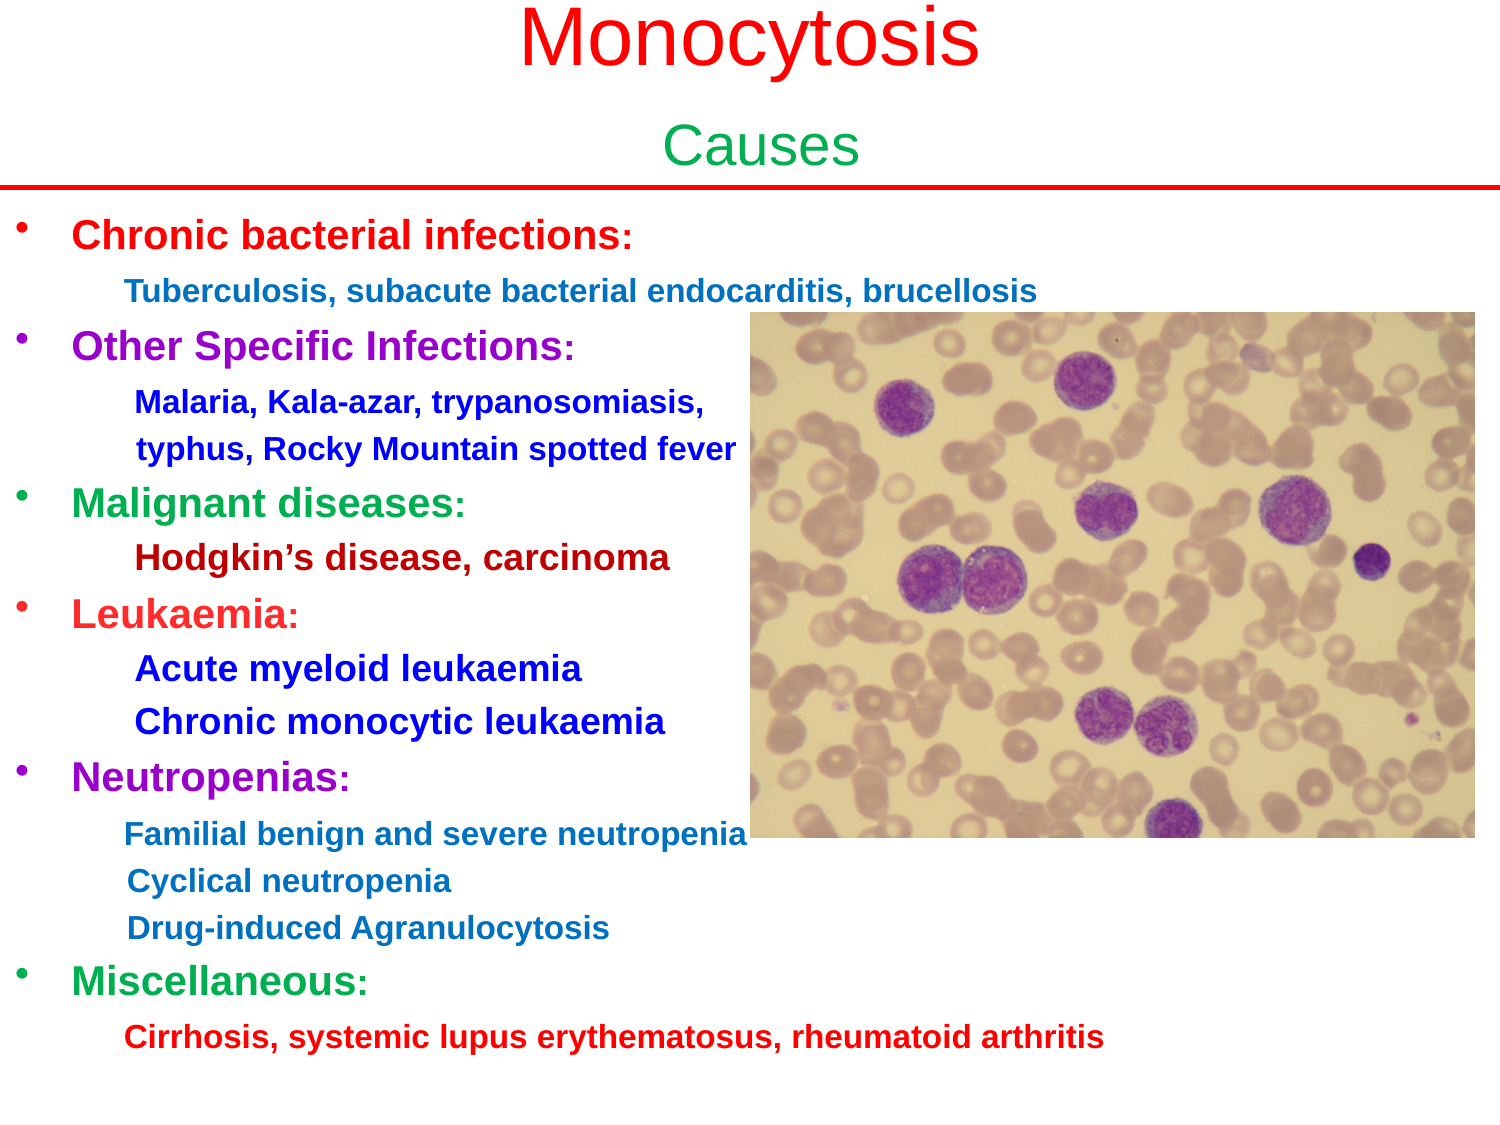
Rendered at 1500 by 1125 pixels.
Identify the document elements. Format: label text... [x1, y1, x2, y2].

title Monocytosis Causes [0, 74, 1500, 151]
picture [749, 312, 1476, 838]
list Chronic bacterial infections: Tuberculosis, subacute bacterial endocarditis, brucellosis Other Specific Infections: Malaria, Kala-azar, trypanosomiasis, typhus, Rocky Mountain spotted fever Malignant diseases: Hodgkin’s disease, carcinoma Leukaemia: Acute myeloid leukaemia Chronic monocytic leukaemia Neutropenias: Familial benign and severe neutropenia Cyclical neutropenia Drug-induced Agranulocytosis Miscellaneous: Cirrhosis, systemic lupus erythematosus, rheumatoid arthritis [0, 199, 1500, 1125]
